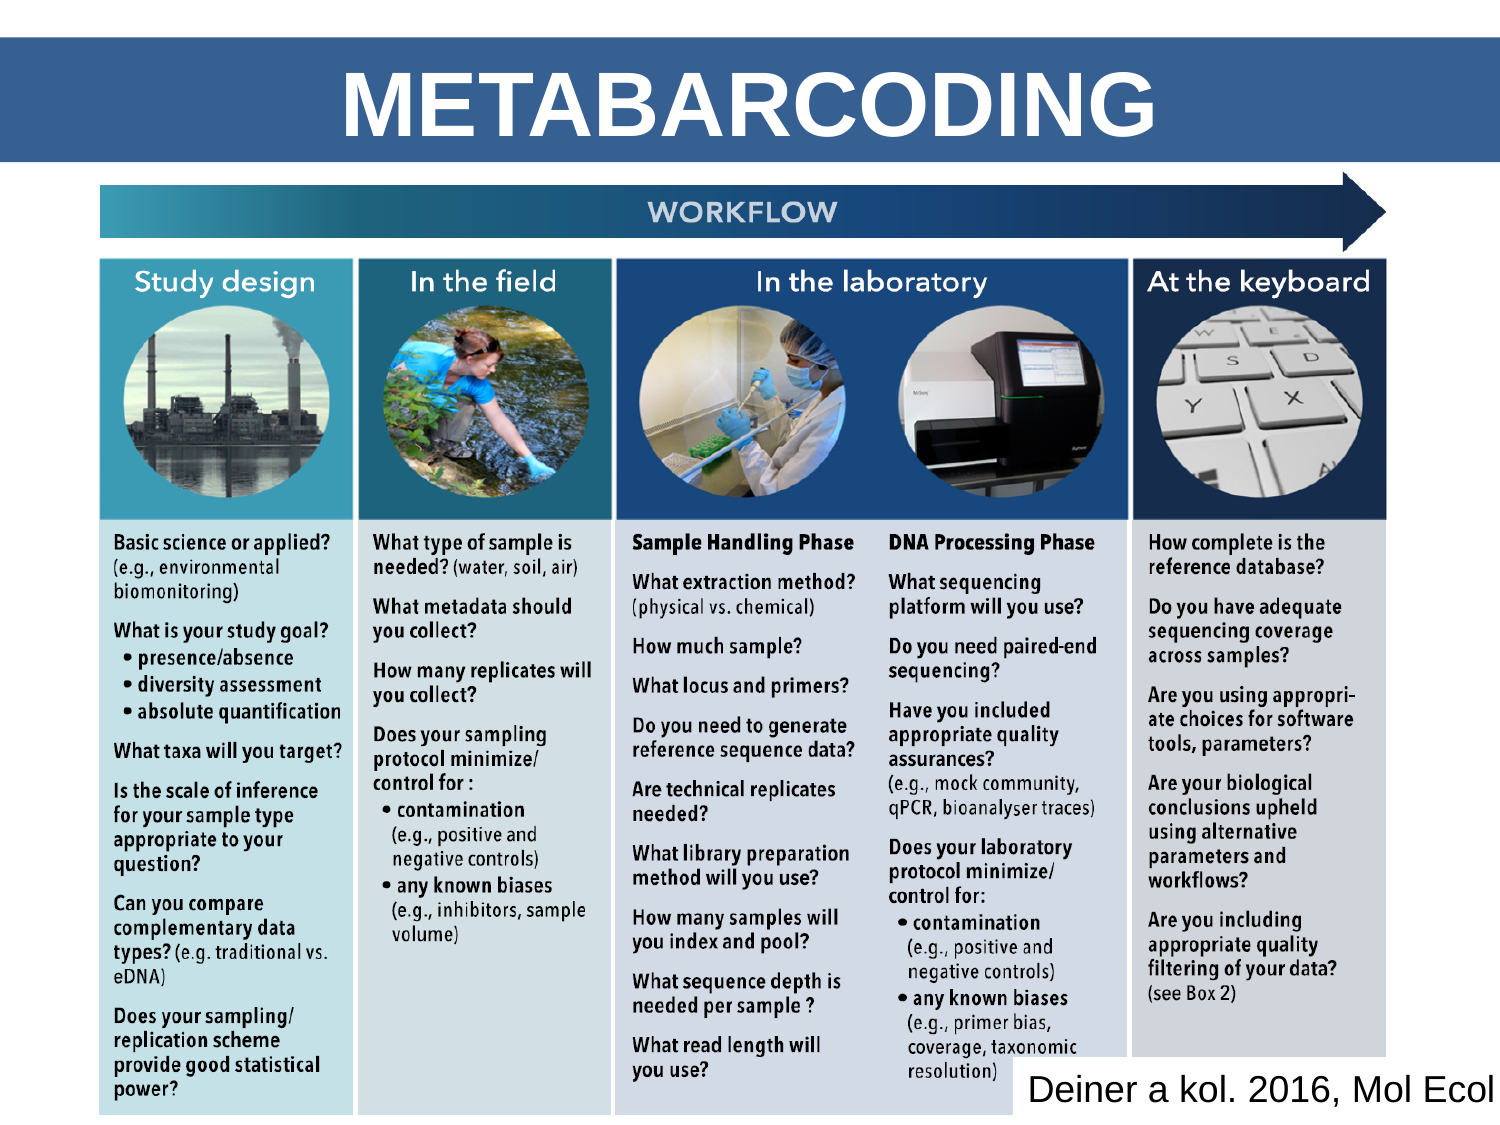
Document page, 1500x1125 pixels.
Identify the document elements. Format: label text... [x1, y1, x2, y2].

text_box Deiner a kol. 2016, Mol Ecol [1409, 1057, 1500, 1117]
text_box METABARCODING [0, 37, 1500, 163]
picture [94, 163, 1405, 1125]
